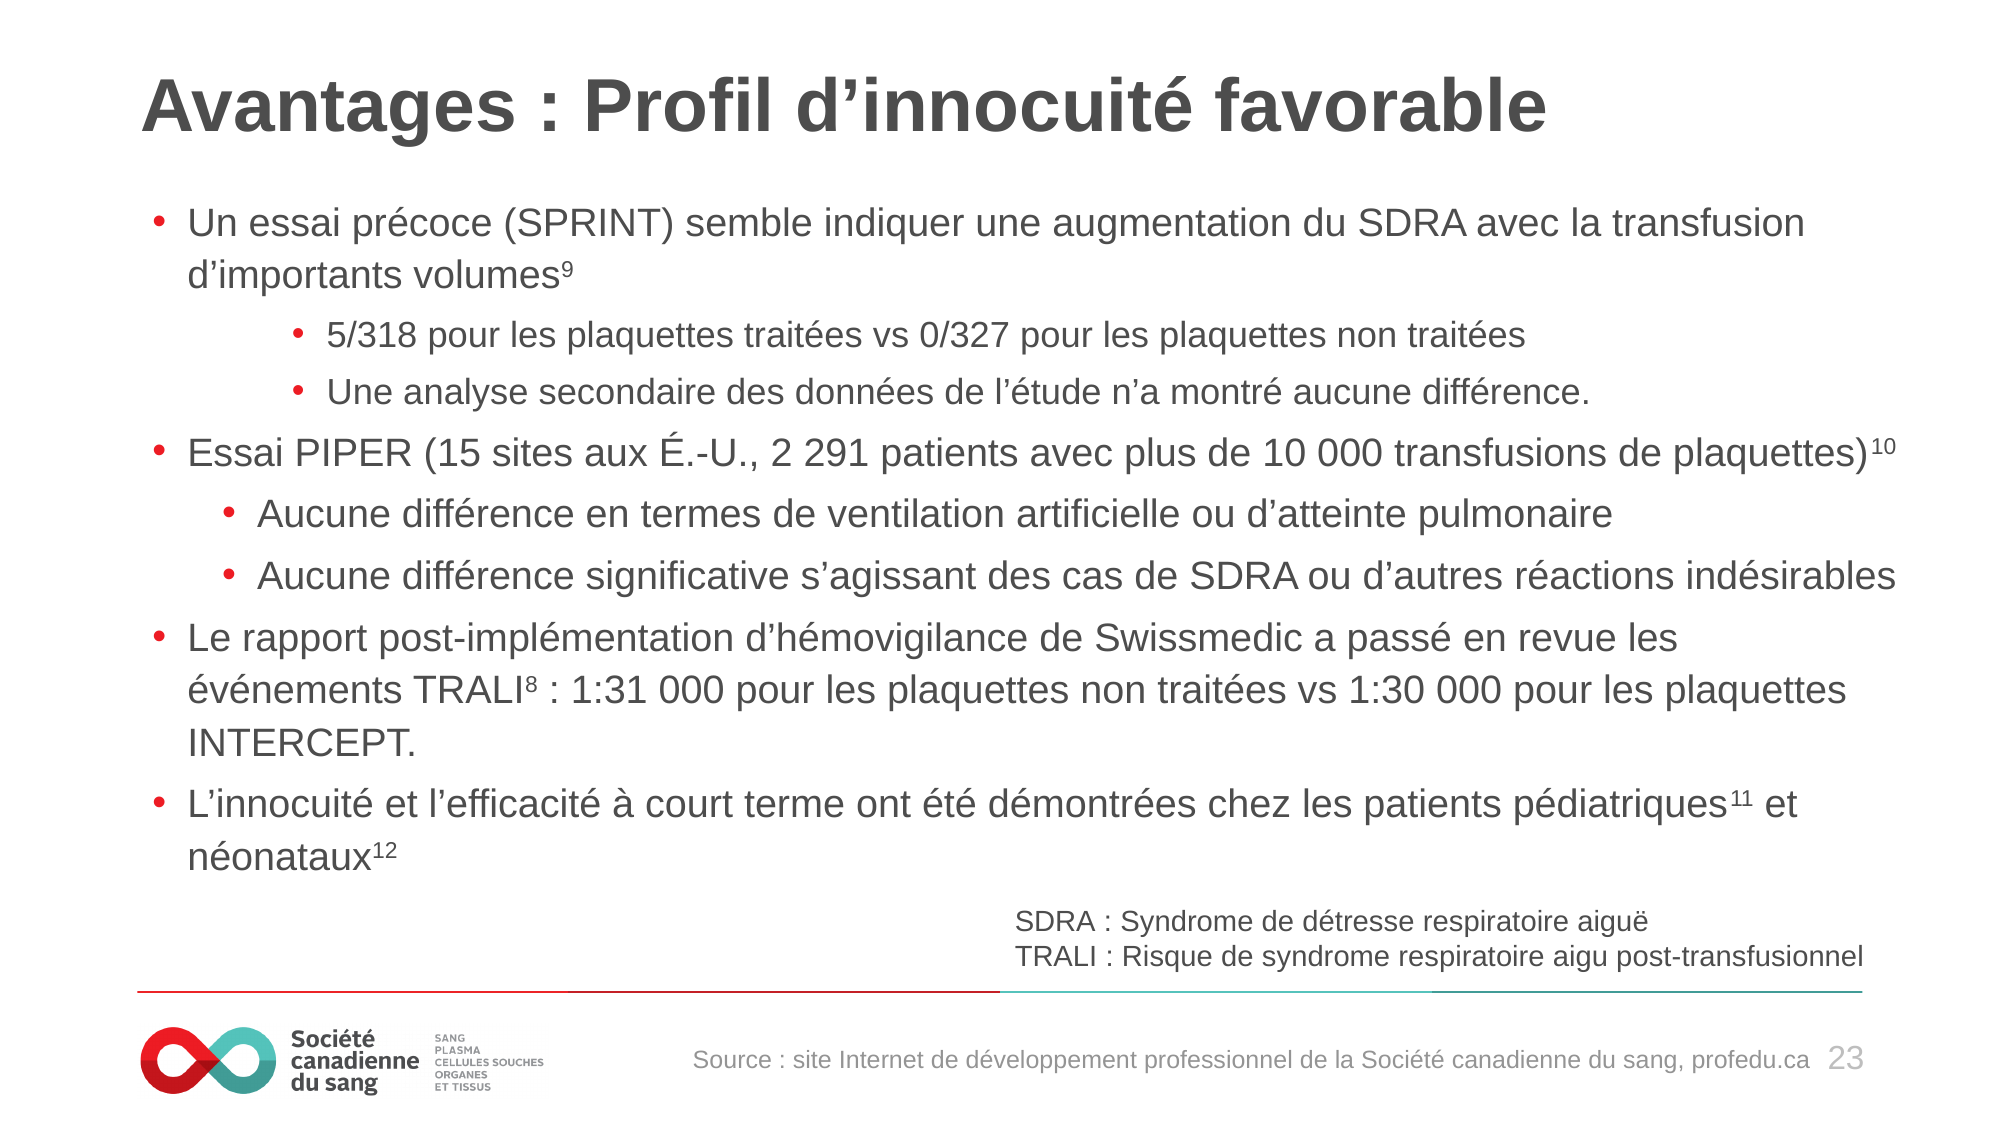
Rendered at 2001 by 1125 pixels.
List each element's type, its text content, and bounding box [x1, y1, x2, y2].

text_box Source : site Internet de développement professionnel de la Société canadienne du sang, profedu.ca [677, 1036, 1932, 1082]
list Un essai précoce (SPRINT) semble indiquer une augmentation du SDRA avec la transfusion d’importants volumes9 5/318 pour les plaquettes traitées vs 0/327 pour les plaquettes non traitées Une analyse secondaire des données de l’étude n’a montré aucune différence. Essai PIPER (15 sites aux É.-U., 2 291 patients avec plus de 10 000 transfusions de plaquettes)10 Aucune différence en termes de ventilation artificielle ou d’atteinte pulmonaire Aucune différence significative s’agissant des cas de SDRA ou d’autres réactions indésirables Le rapport post-implémentation d’hémovigilance de Swissmedic a passé en revue les événements TRALI8 : 1:31 000 pour les plaquettes non traitées vs 1:30 000 pour les plaquettes INTERCEPT. L’innocuité et l’efficacité à court terme ont été démontrées chez les patients pédiatriques11 et néonataux12 [137, 185, 1918, 951]
picture [132, 1023, 549, 1099]
text_box SDRA : Syndrome de détresse respiratoire aiguë TRALI : Risque de syndrome respiratoire aigu post-transfusionnel [999, 894, 1964, 980]
title Avantages : Profil d’innocuité favorable [125, 0, 1863, 155]
